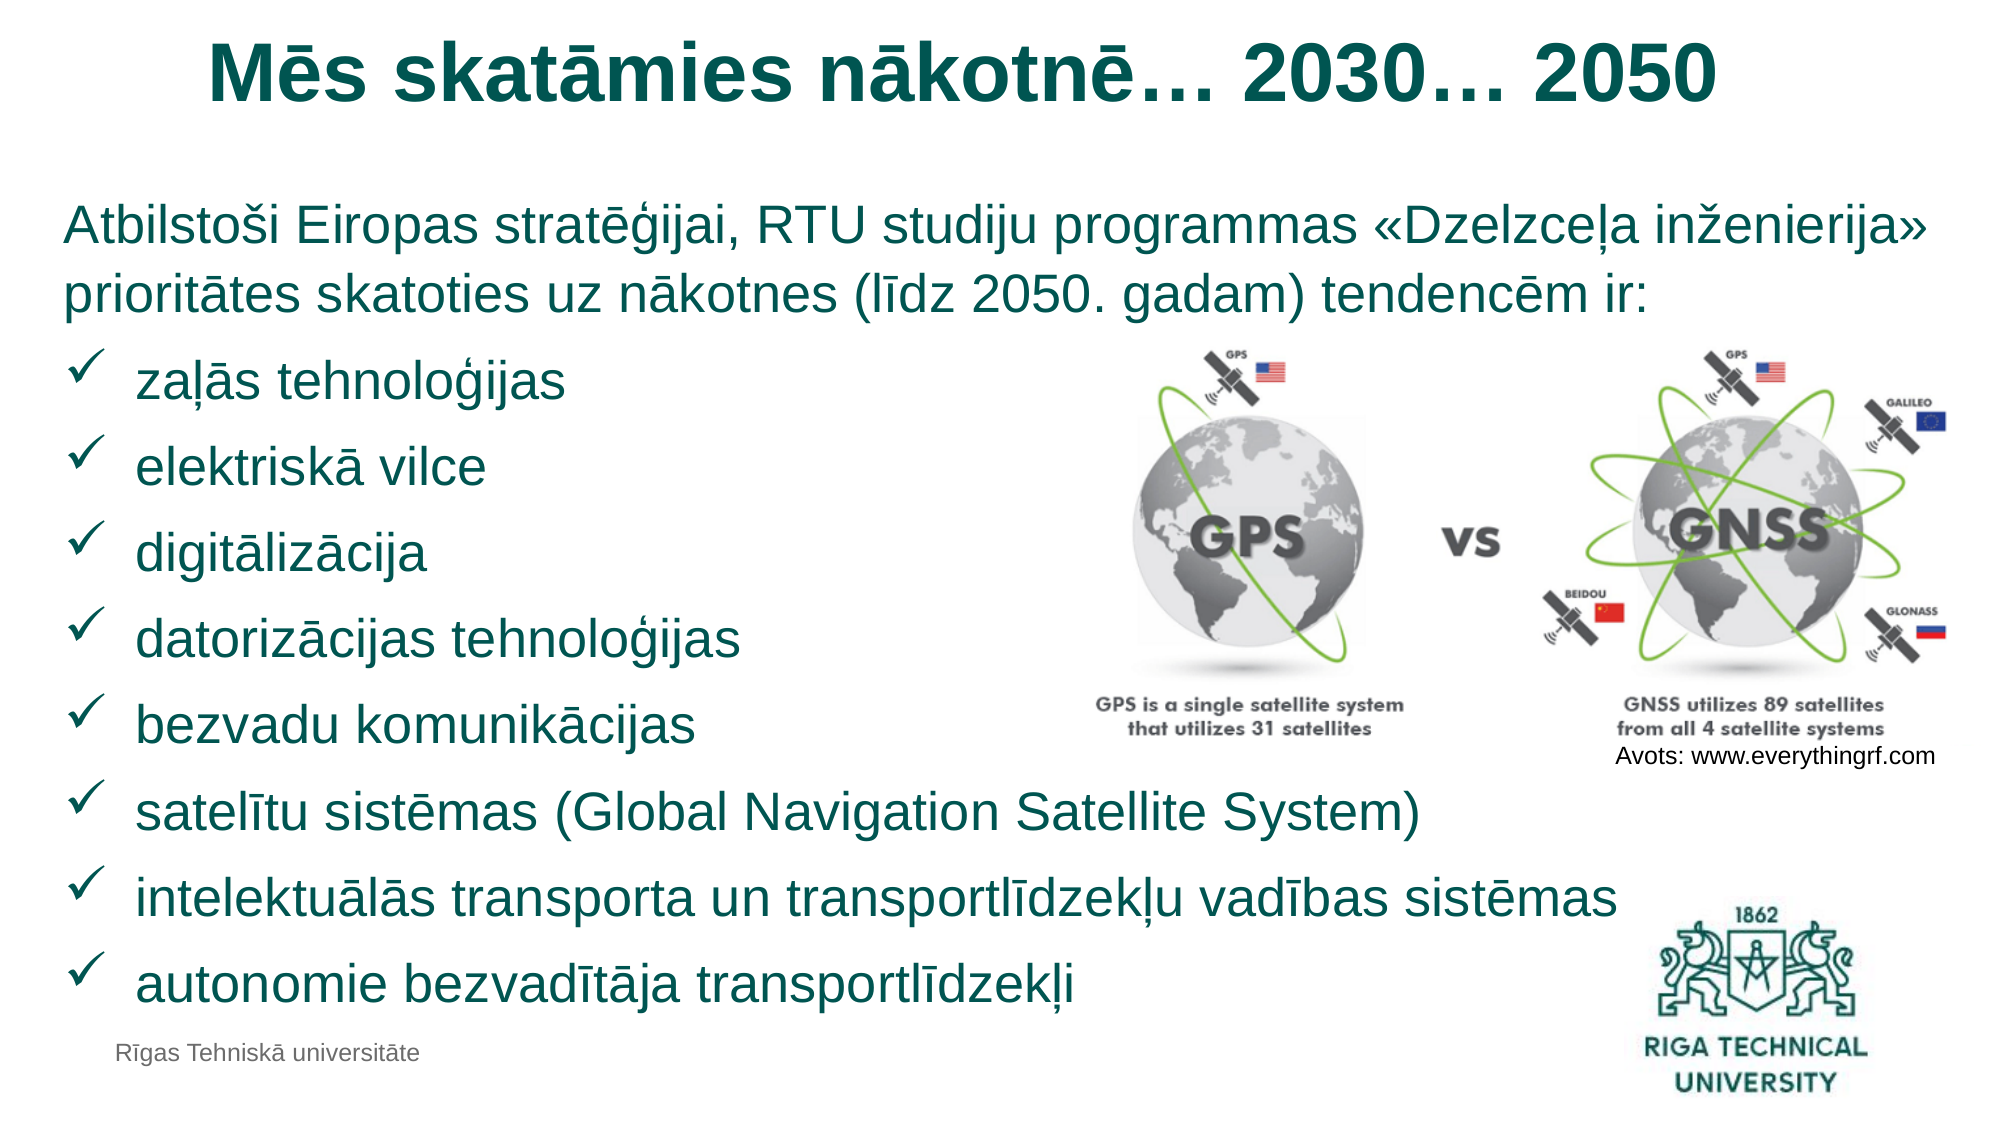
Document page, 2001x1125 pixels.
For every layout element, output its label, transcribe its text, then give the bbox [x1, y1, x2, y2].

text_box Avots: www.everythingrf.com [1600, 732, 2000, 777]
text_box [14, 0, 2000, 199]
picture [1070, 343, 1986, 747]
text_box Atbilstoši Eiropas stratēģijai, RTU studiju programmas «Dzelzceļa inženierija» prioritātes skatoties uz nākotnes (līdz 2050. gadam) tendencēm ir: zaļās tehnoloģijas elektriskā vilce digitālizācija datorizācijas tehnoloģijas bezvadu komunikācijas satelītu sistēmas (Global Navigation Satellite System) intelektuālās transporta un transportlīdzekļu vadības sistēmas autonomie bezvadītāja transportlīdzekļi [49, 177, 1951, 1107]
text_box Mēs skatāmies nākotnē… 2030… 2050 [49, 11, 1878, 167]
